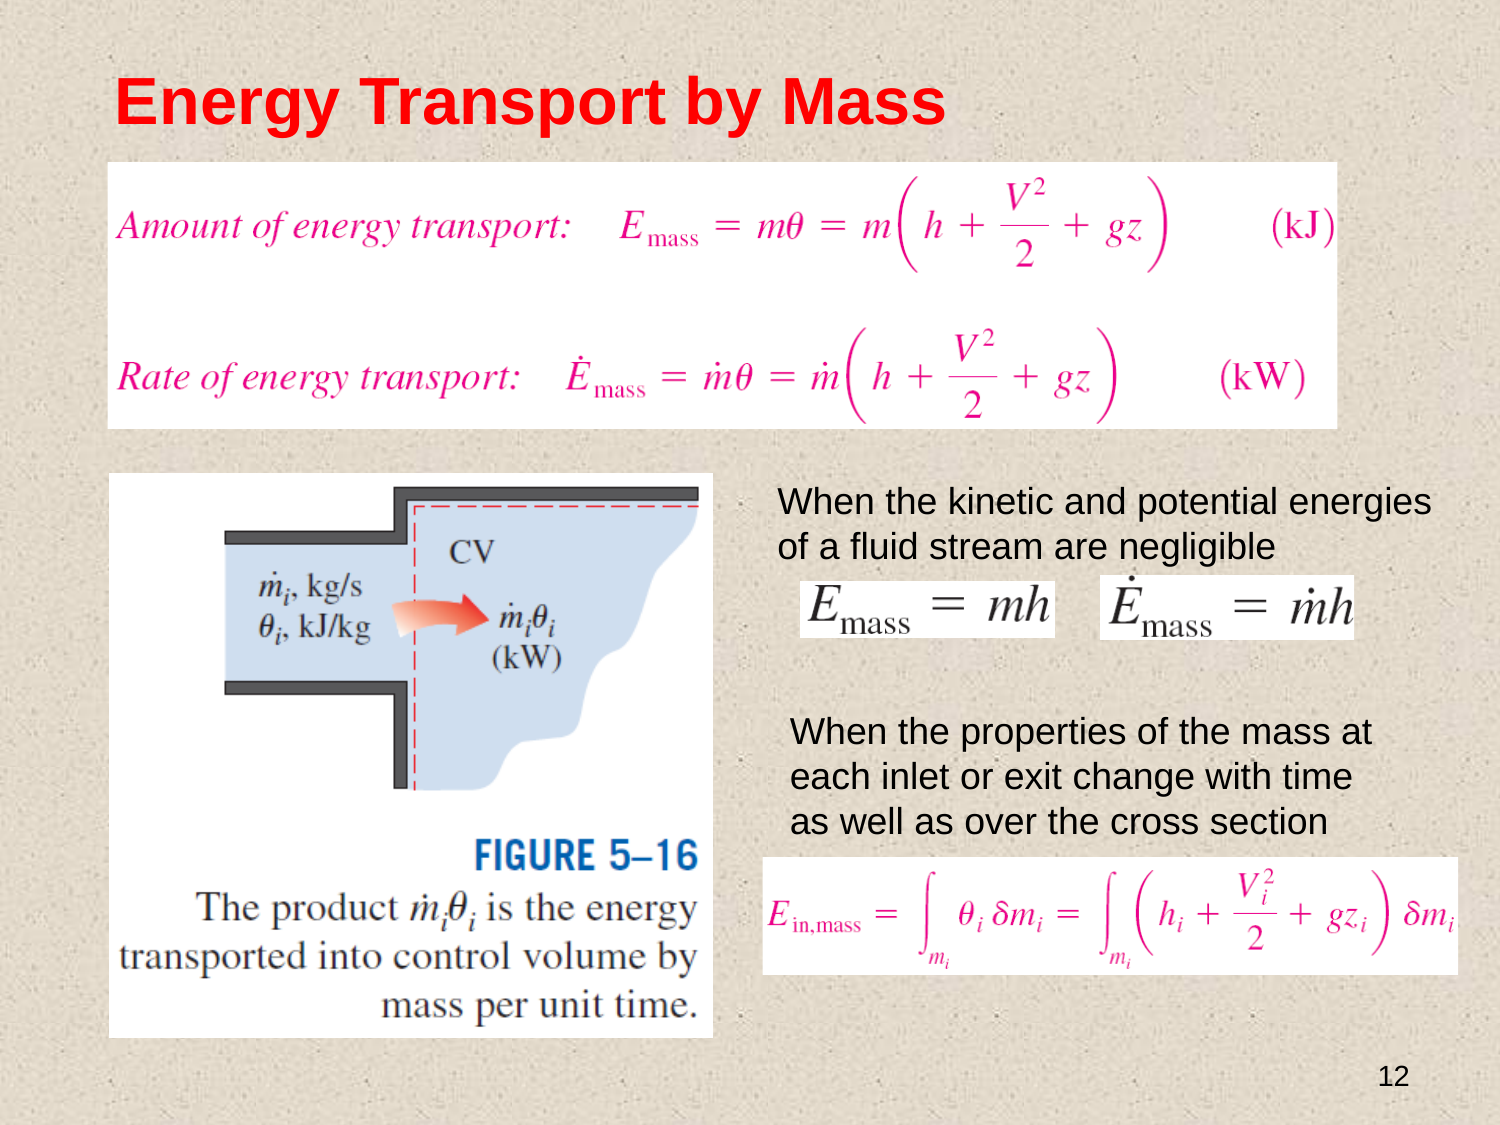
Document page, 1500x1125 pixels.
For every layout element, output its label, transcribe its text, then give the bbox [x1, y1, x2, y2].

slide_number 12 [1074, 1049, 1426, 1103]
text_box When the kinetic and potential energies of a fluid stream are negligible [762, 469, 1463, 575]
picture [0, 0, 1500, 1125]
text_box When the properties of the mass at each inlet or exit change with time as well as over the cross section [774, 699, 1400, 850]
title Energy Transport by Mass [99, 44, 1388, 151]
